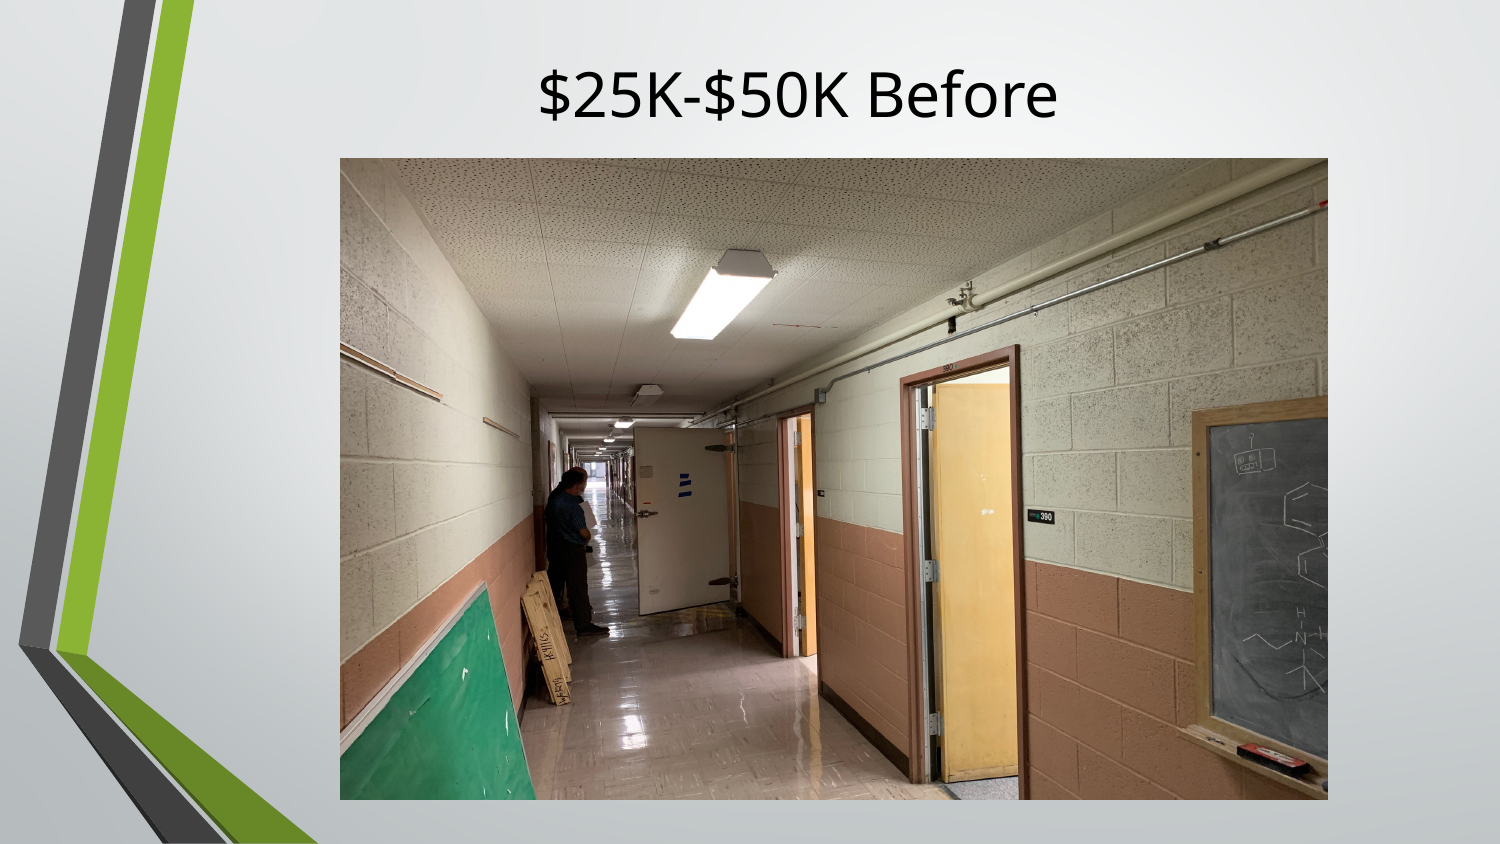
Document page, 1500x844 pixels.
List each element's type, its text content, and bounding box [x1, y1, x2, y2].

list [340, 158, 1329, 801]
title $25K-$50K Before [182, 34, 1416, 151]
